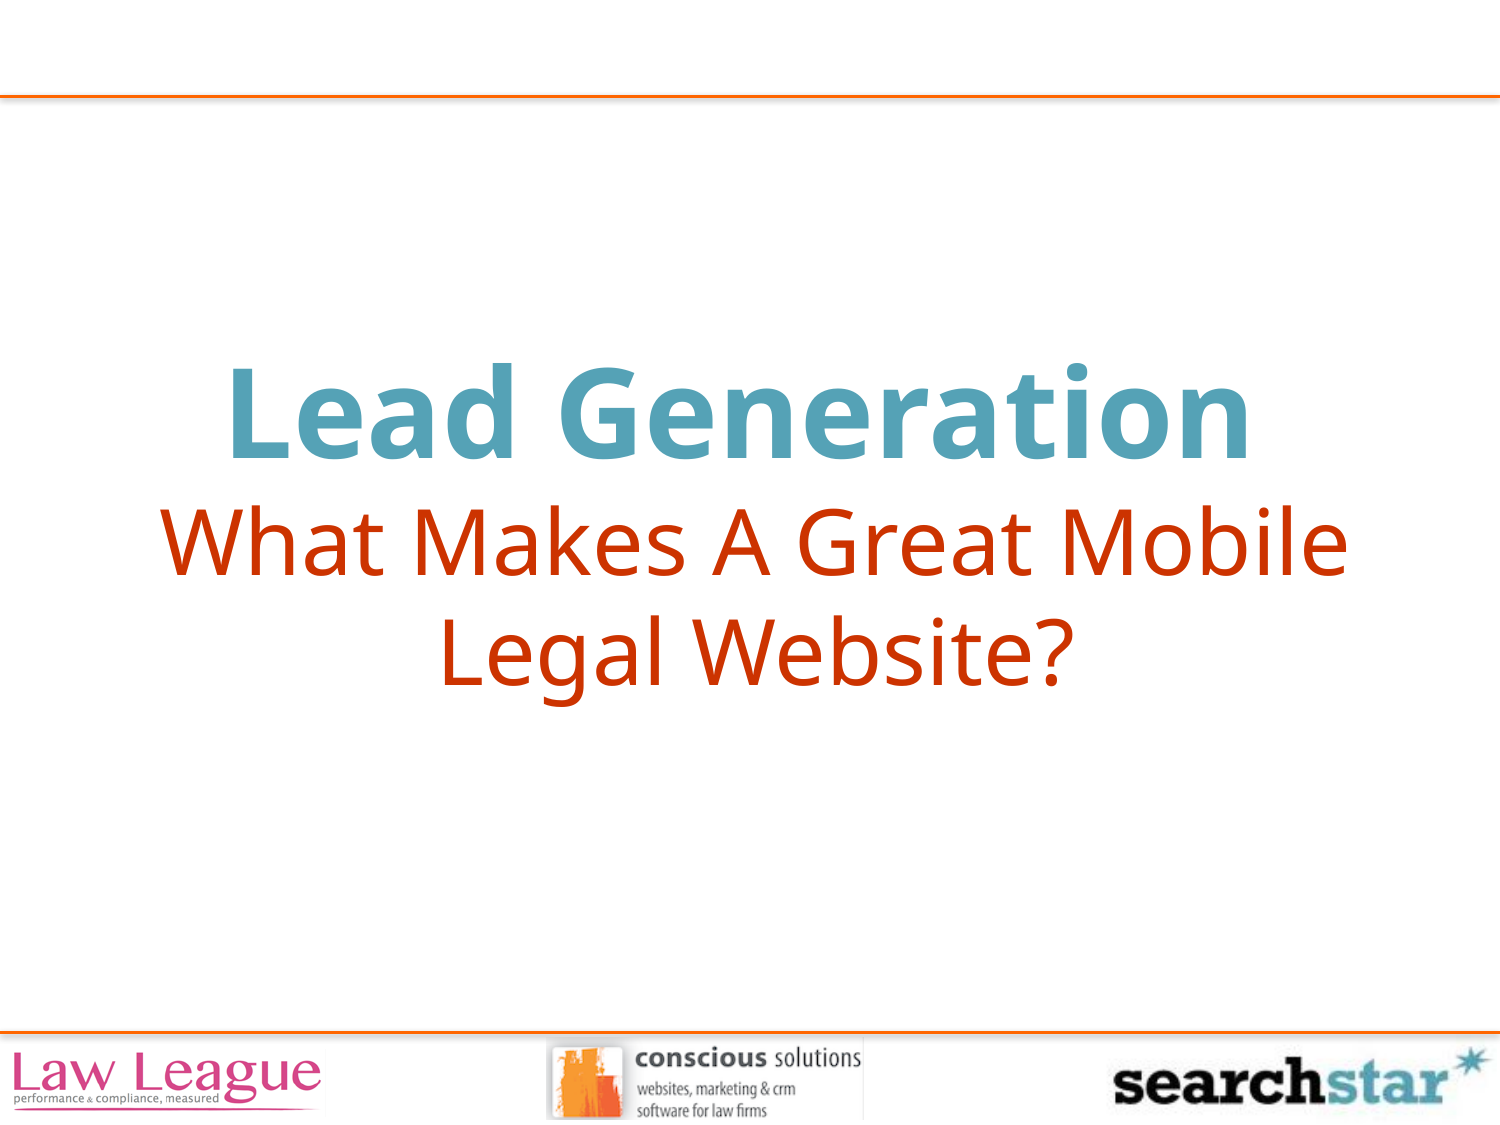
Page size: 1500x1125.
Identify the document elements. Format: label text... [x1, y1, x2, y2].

picture [1093, 1034, 1497, 1124]
picture [7, 1049, 326, 1117]
text_box Lead Generation What Makes A Great Mobile Legal Website? [123, 326, 1388, 736]
picture [546, 1037, 864, 1120]
